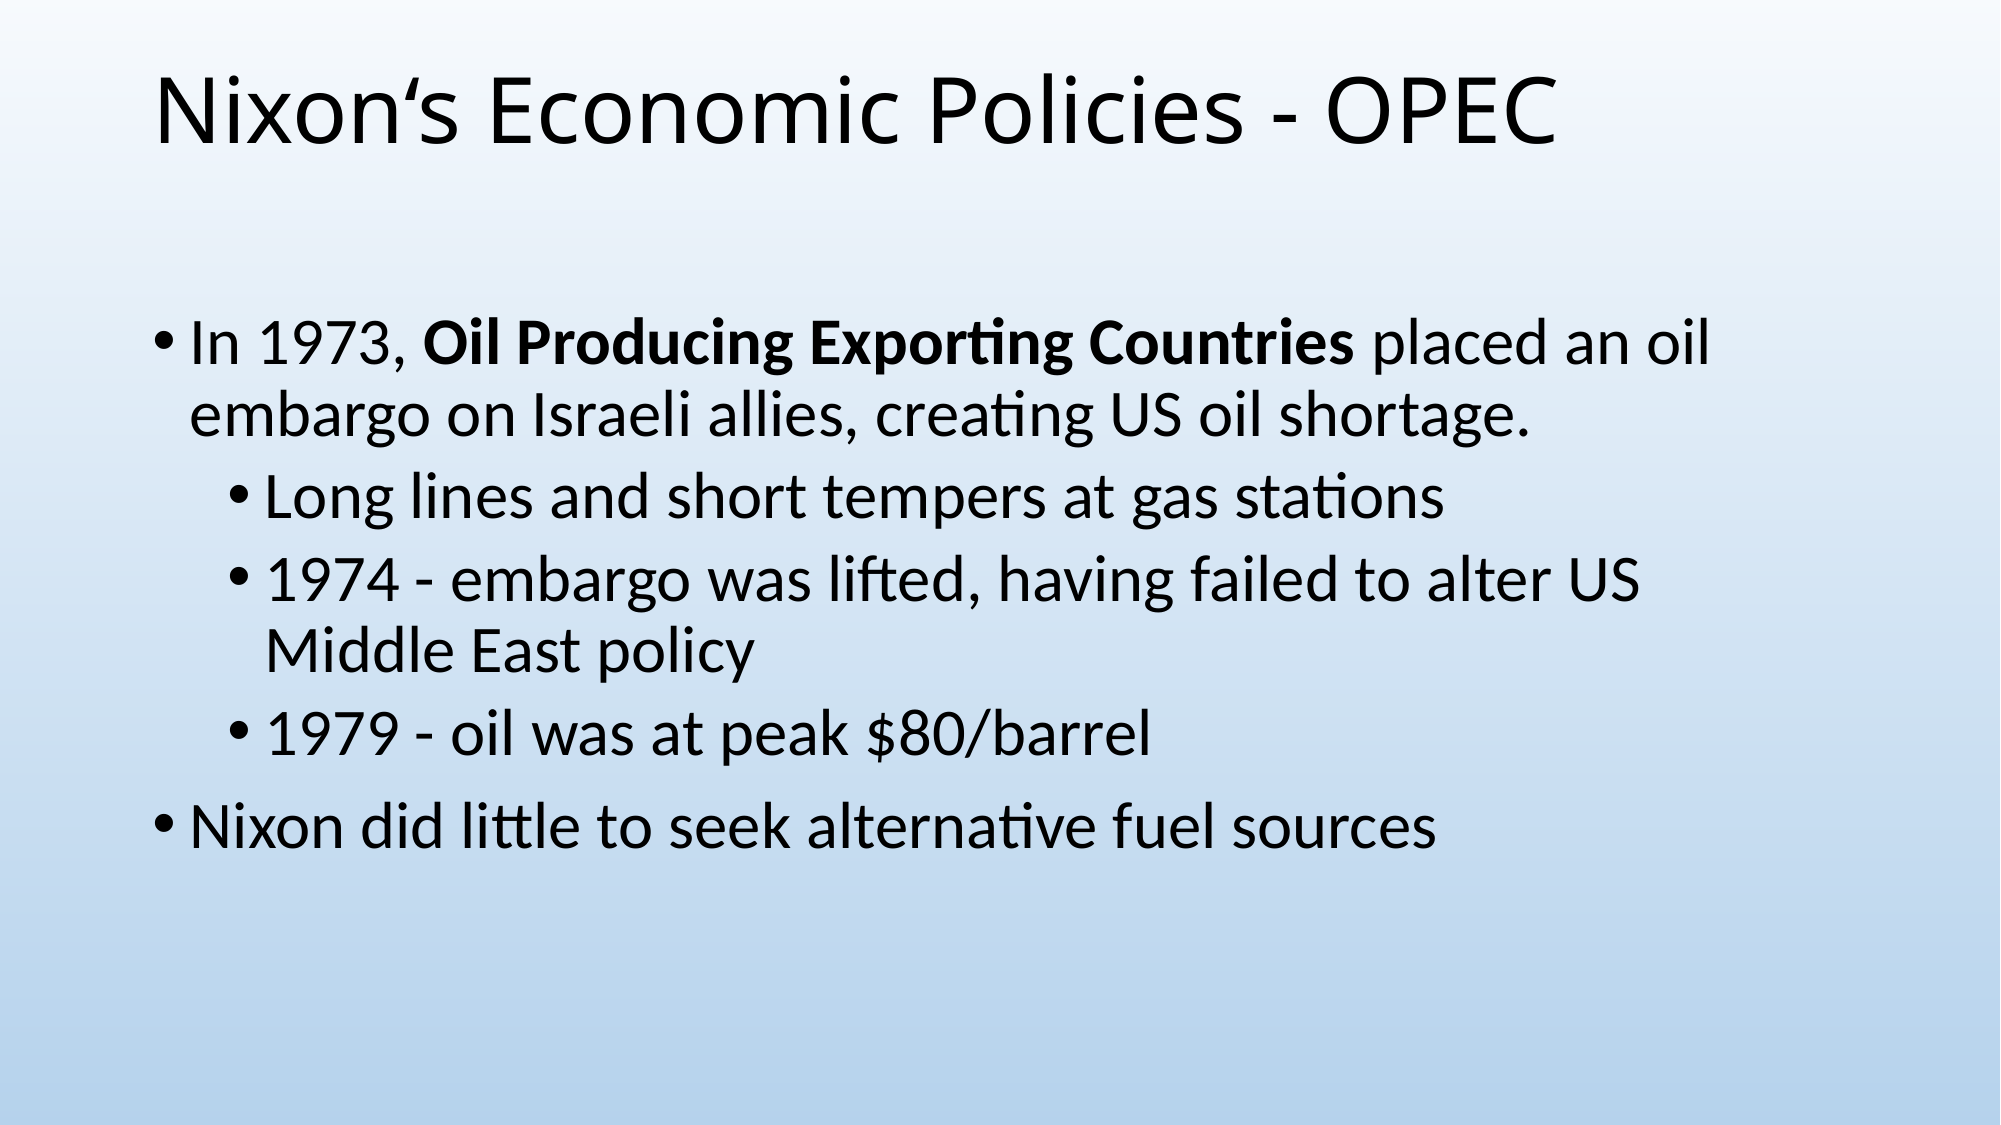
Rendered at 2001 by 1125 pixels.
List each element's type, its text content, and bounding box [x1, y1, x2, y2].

list In 1973, Oil Producing Exporting Countries placed an oil embargo on Israeli allies, creating US oil shortage. Long lines and short tempers at gas stations 1974 - embargo was lifted, having failed to alter US Middle East policy 1979 - oil was at peak $80/barrel Nixon did little to seek alternative fuel sources [137, 299, 1863, 1014]
title Nixon‘s Economic Policies - OPEC [137, 59, 1863, 278]
